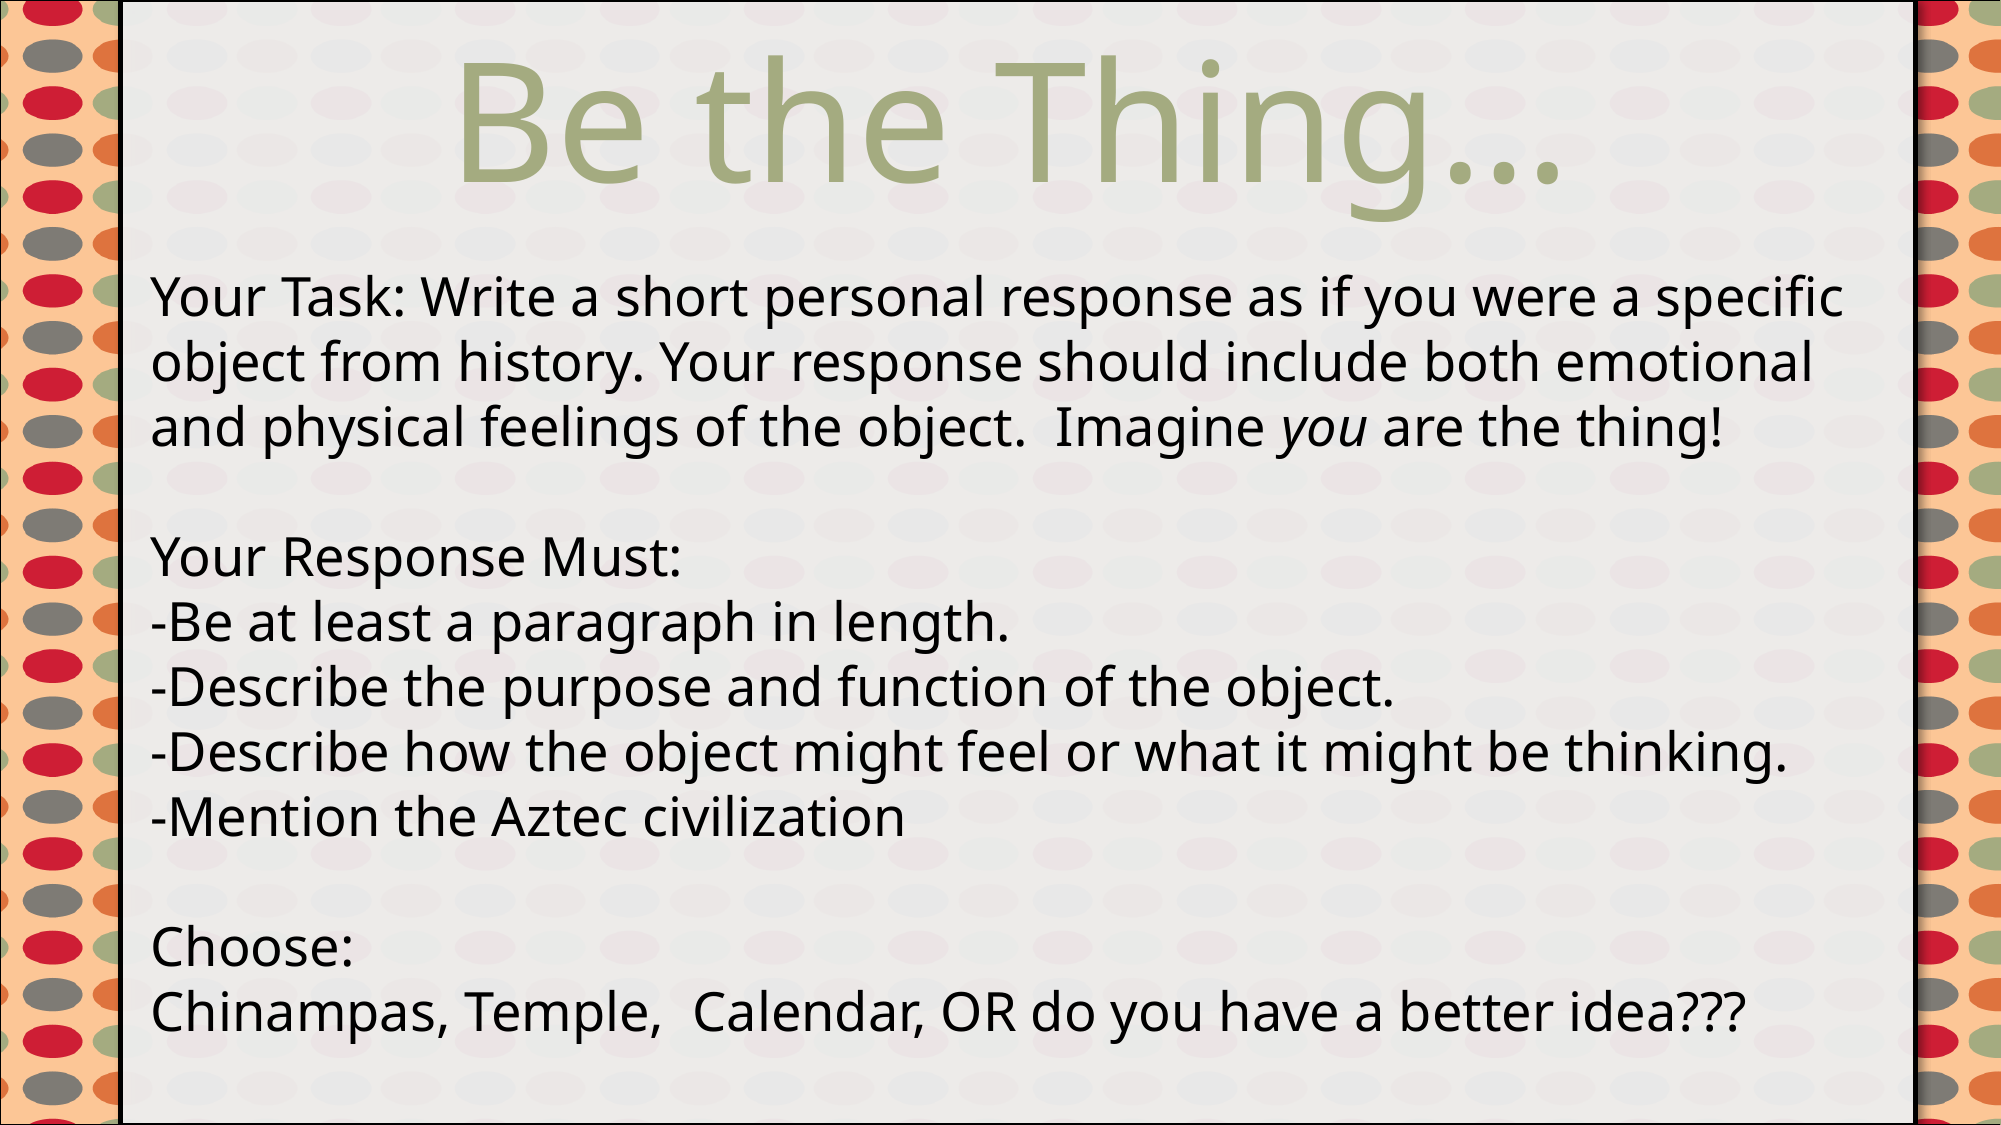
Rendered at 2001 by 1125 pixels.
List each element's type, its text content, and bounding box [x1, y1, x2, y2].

text_box Your Task: Write a short personal response as if you were a specific object from history. Your response should include both emotional and physical feelings of the object. Imagine you are the thing! Your Response Must: -Be at least a paragraph in length. -Describe the purpose and function of the object. -Describe how the object might feel or what it might be thinking. -Mention the Aztec civilization Choose: Chinampas, Temple, Calendar, OR do you have a better idea??? [135, 255, 1900, 1110]
text_box [119, 0, 1916, 1125]
text_box [1924, 0, 2000, 1125]
text_box [0, 0, 119, 1125]
text_box Be the Thing… [433, 8, 1587, 224]
